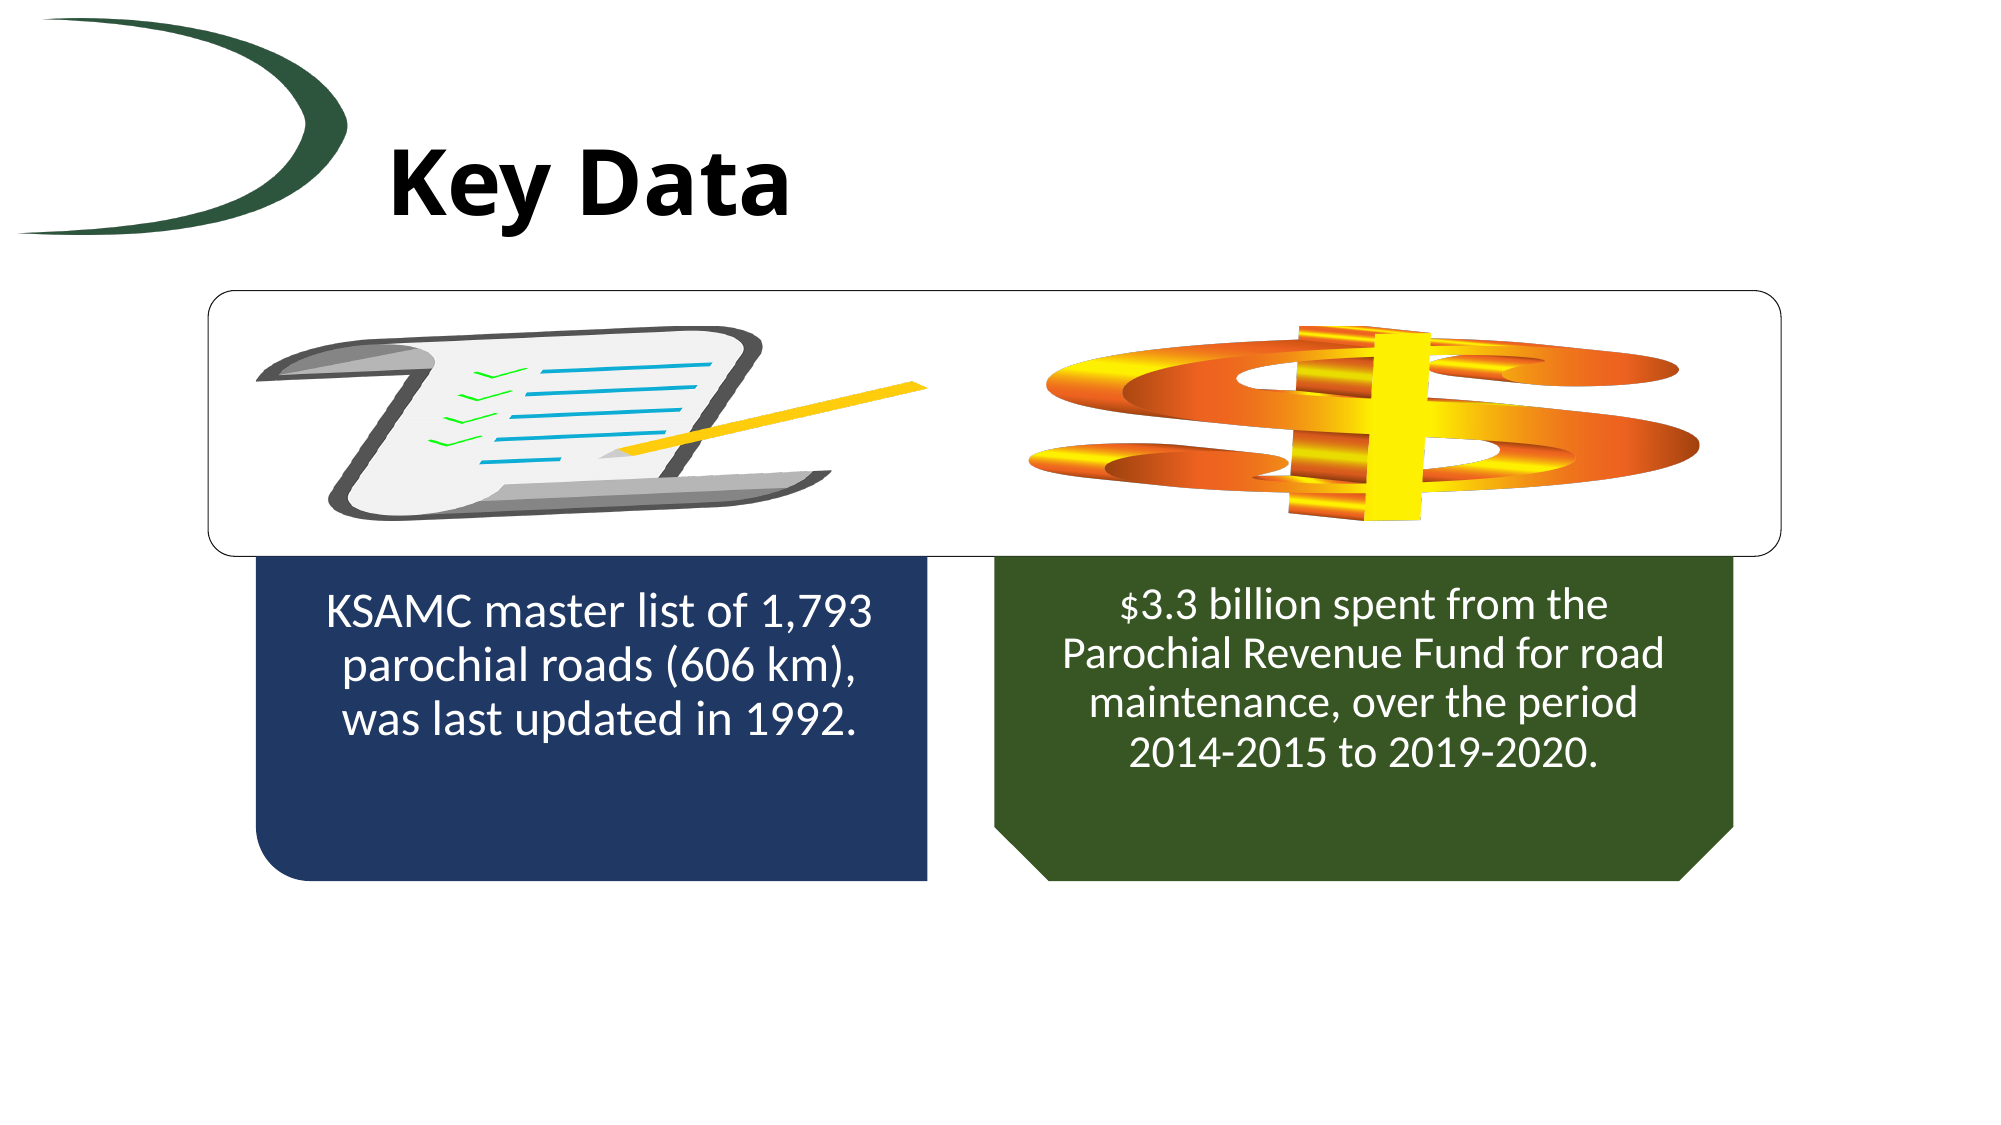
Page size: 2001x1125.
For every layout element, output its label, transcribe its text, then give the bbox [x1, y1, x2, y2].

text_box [208, 290, 1782, 881]
picture [16, 18, 348, 235]
title Key Data [371, 115, 1863, 256]
